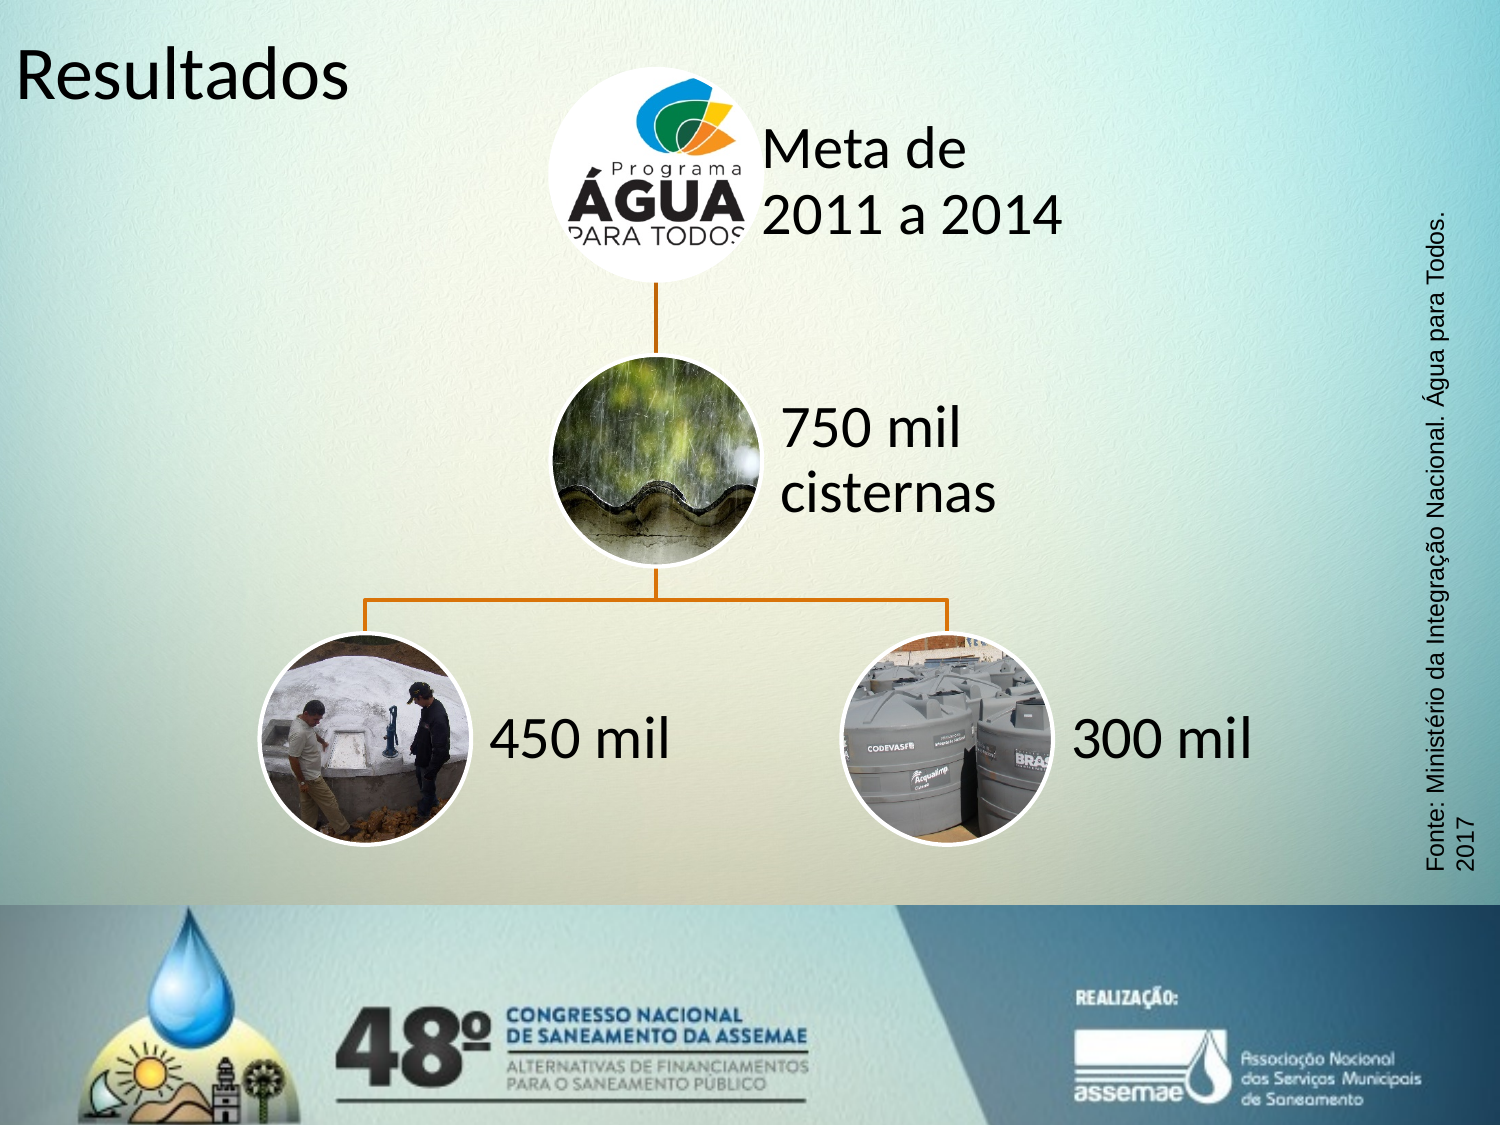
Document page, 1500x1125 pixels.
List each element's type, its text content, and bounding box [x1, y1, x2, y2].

picture [0, 0, 1500, 1125]
title Resultados [0, 15, 747, 123]
text_box Fonte: Ministério da Integração Nacional. Água para Todos. 2017 [1411, 137, 1487, 888]
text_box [218, 68, 1412, 853]
